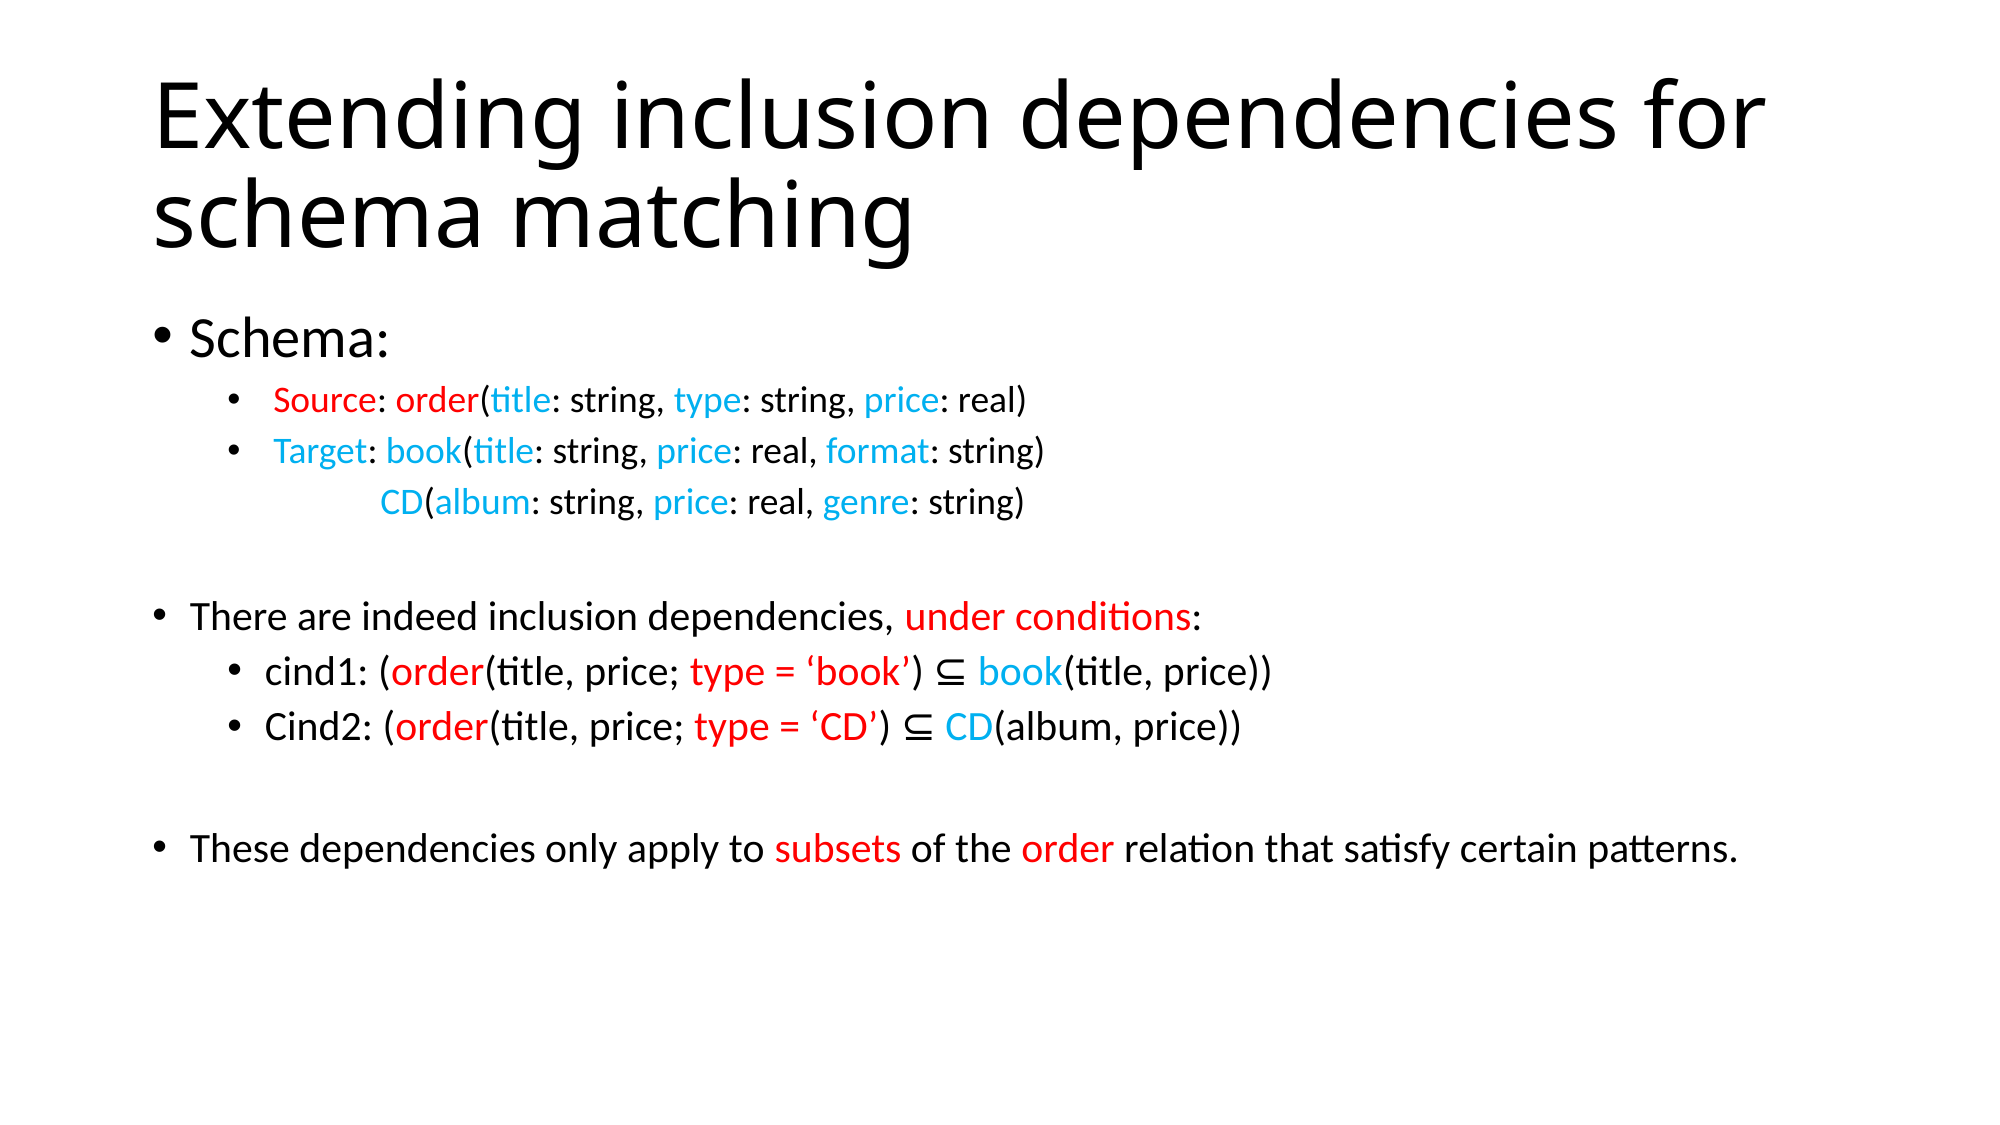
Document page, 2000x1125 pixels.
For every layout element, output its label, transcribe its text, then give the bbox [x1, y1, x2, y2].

list Schema: Source: order(title: string, type: string, price: real) Target: book(title: string, price: real, format: string) CD(album: string, price: real, genre: string) There are indeed inclusion dependencies, under conditions: cind1: (order(title, price; type = ‘book’) ⊆ book(title, price)) Cind2: (order(title, price; type = ‘CD’) ⊆ CD(album, price)) These dependencies only apply to subsets of the order relation that satisfy certain patterns. [137, 299, 1862, 1014]
title Extending inclusion dependencies for schema matching [137, 59, 1862, 278]
